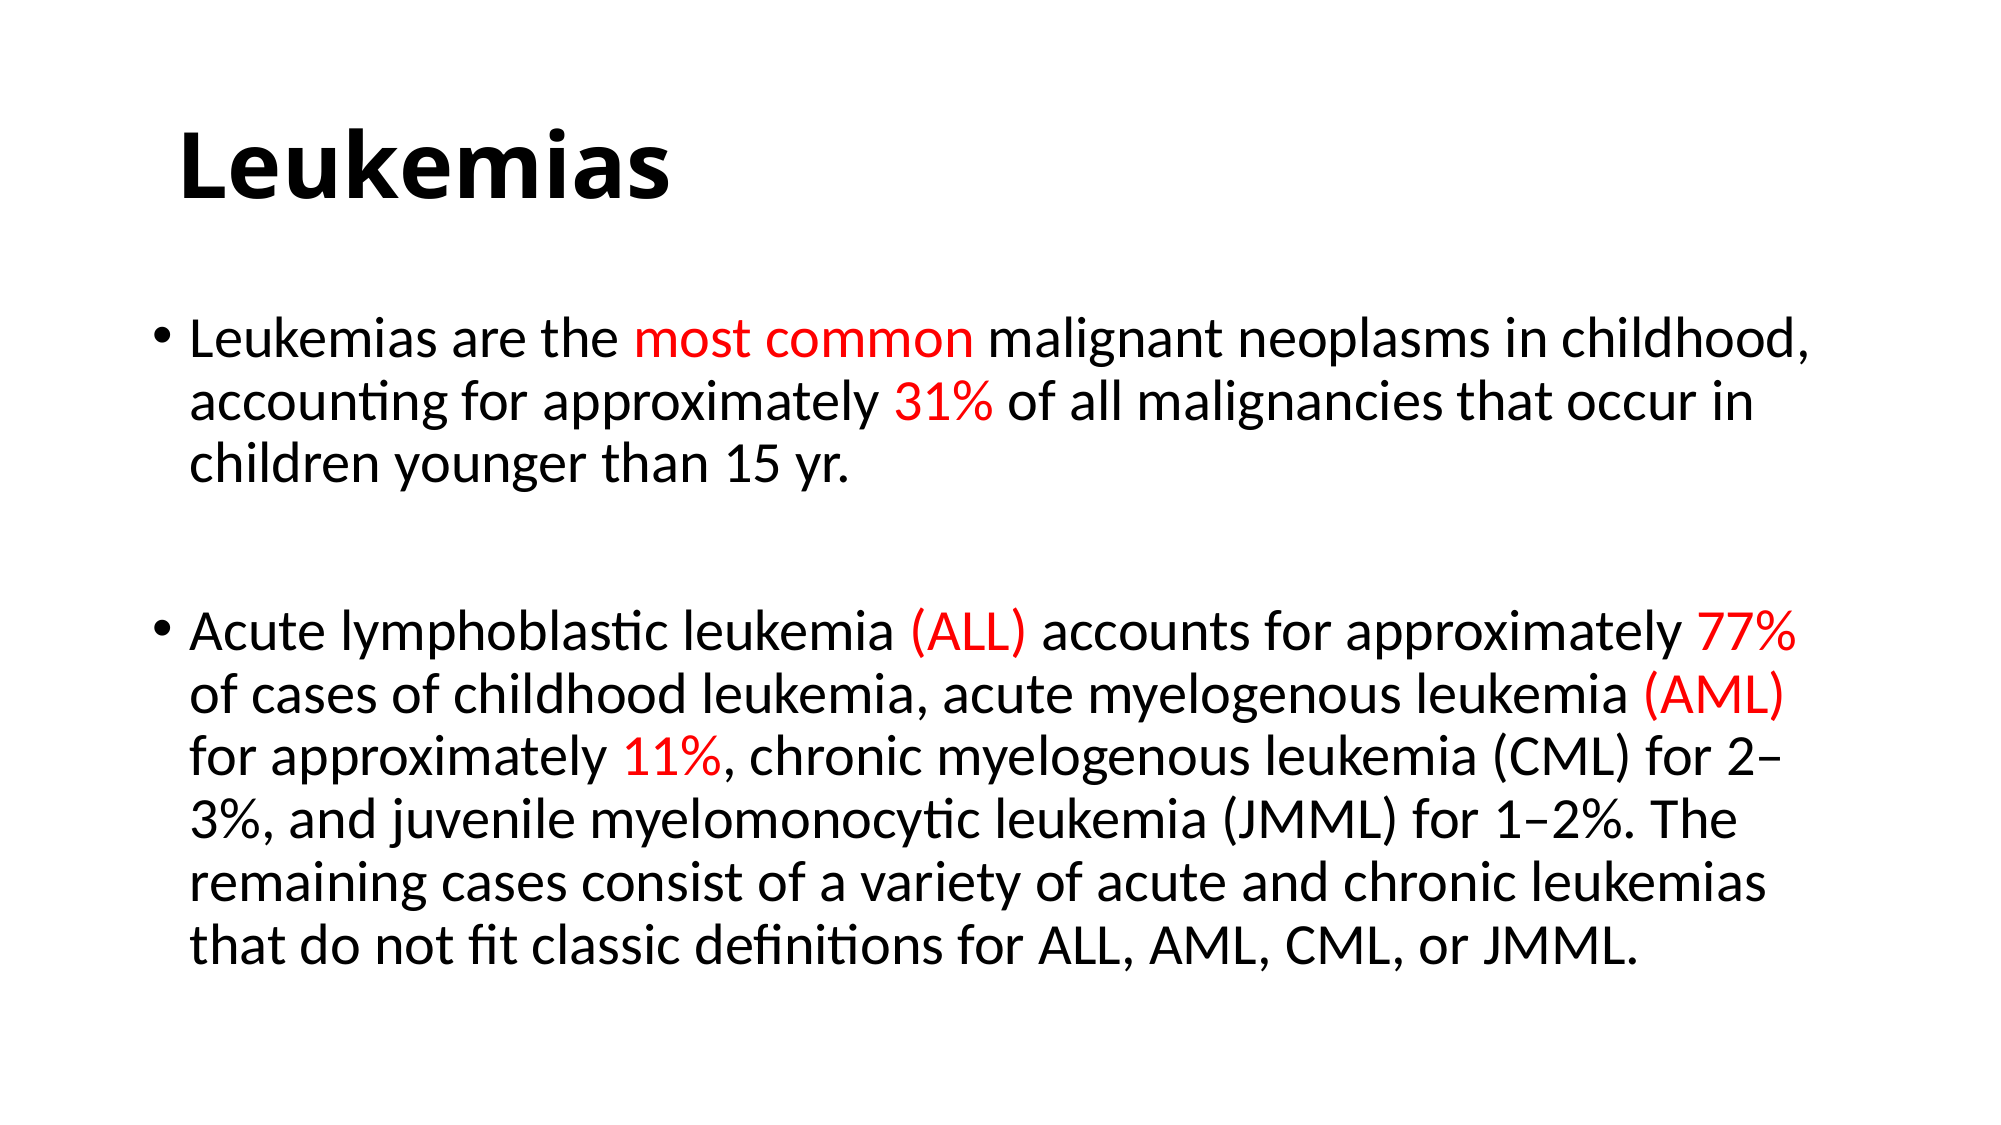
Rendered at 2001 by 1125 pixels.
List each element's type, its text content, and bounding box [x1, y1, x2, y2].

list Leukemias are the most common malignant neoplasms in childhood, accounting for approximately 31% of all malignancies that occur in children younger than 15 yr. Acute lymphoblastic leukemia (ALL) accounts for approximately 77% of cases of childhood leukemia, acute myelogenous leukemia (AML) for approximately 11%, chronic myelogenous leukemia (CML) for 2–3%, and juvenile myelomonocytic leukemia (JMML) for 1–2%. The remaining cases consist of a variety of acute and chronic leukemias that do not fit classic definitions for ALL, AML, CML, or JMML. [137, 299, 1863, 1014]
title Leukemias [137, 59, 1863, 278]
